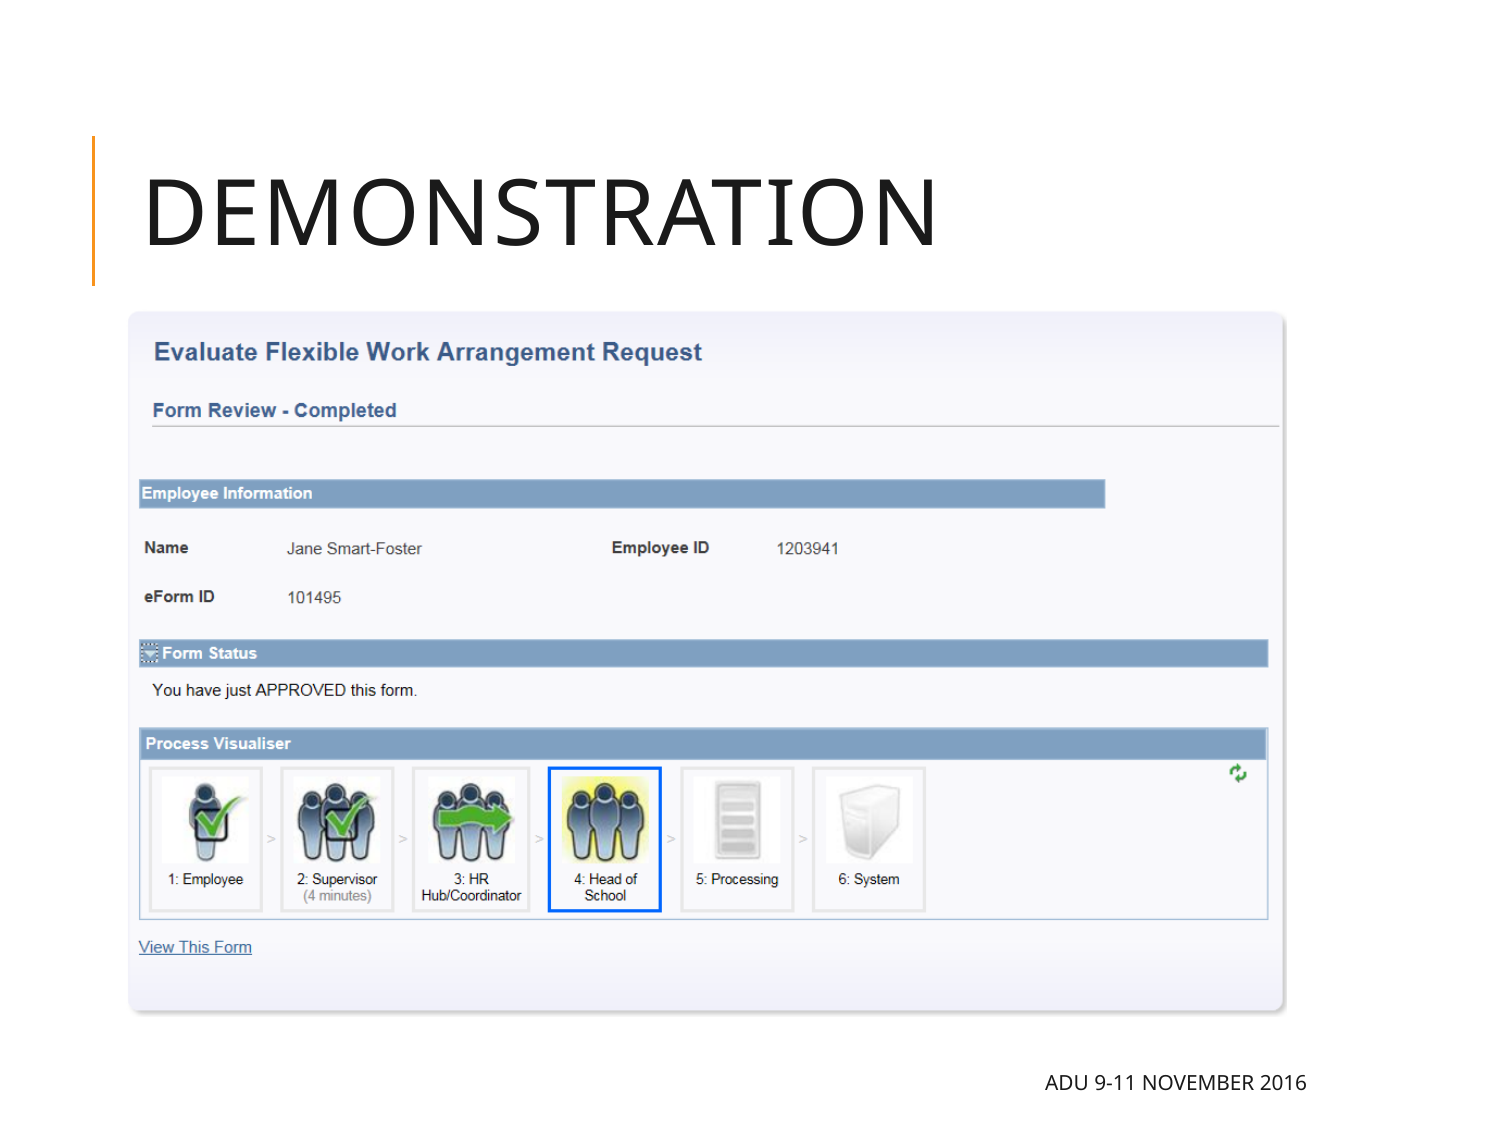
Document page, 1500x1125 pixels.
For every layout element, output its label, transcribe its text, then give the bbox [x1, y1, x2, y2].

picture [125, 305, 1288, 1017]
title Demonstration [126, 96, 1322, 342]
footer ADU 9-11 November 2016 [595, 1061, 1322, 1107]
